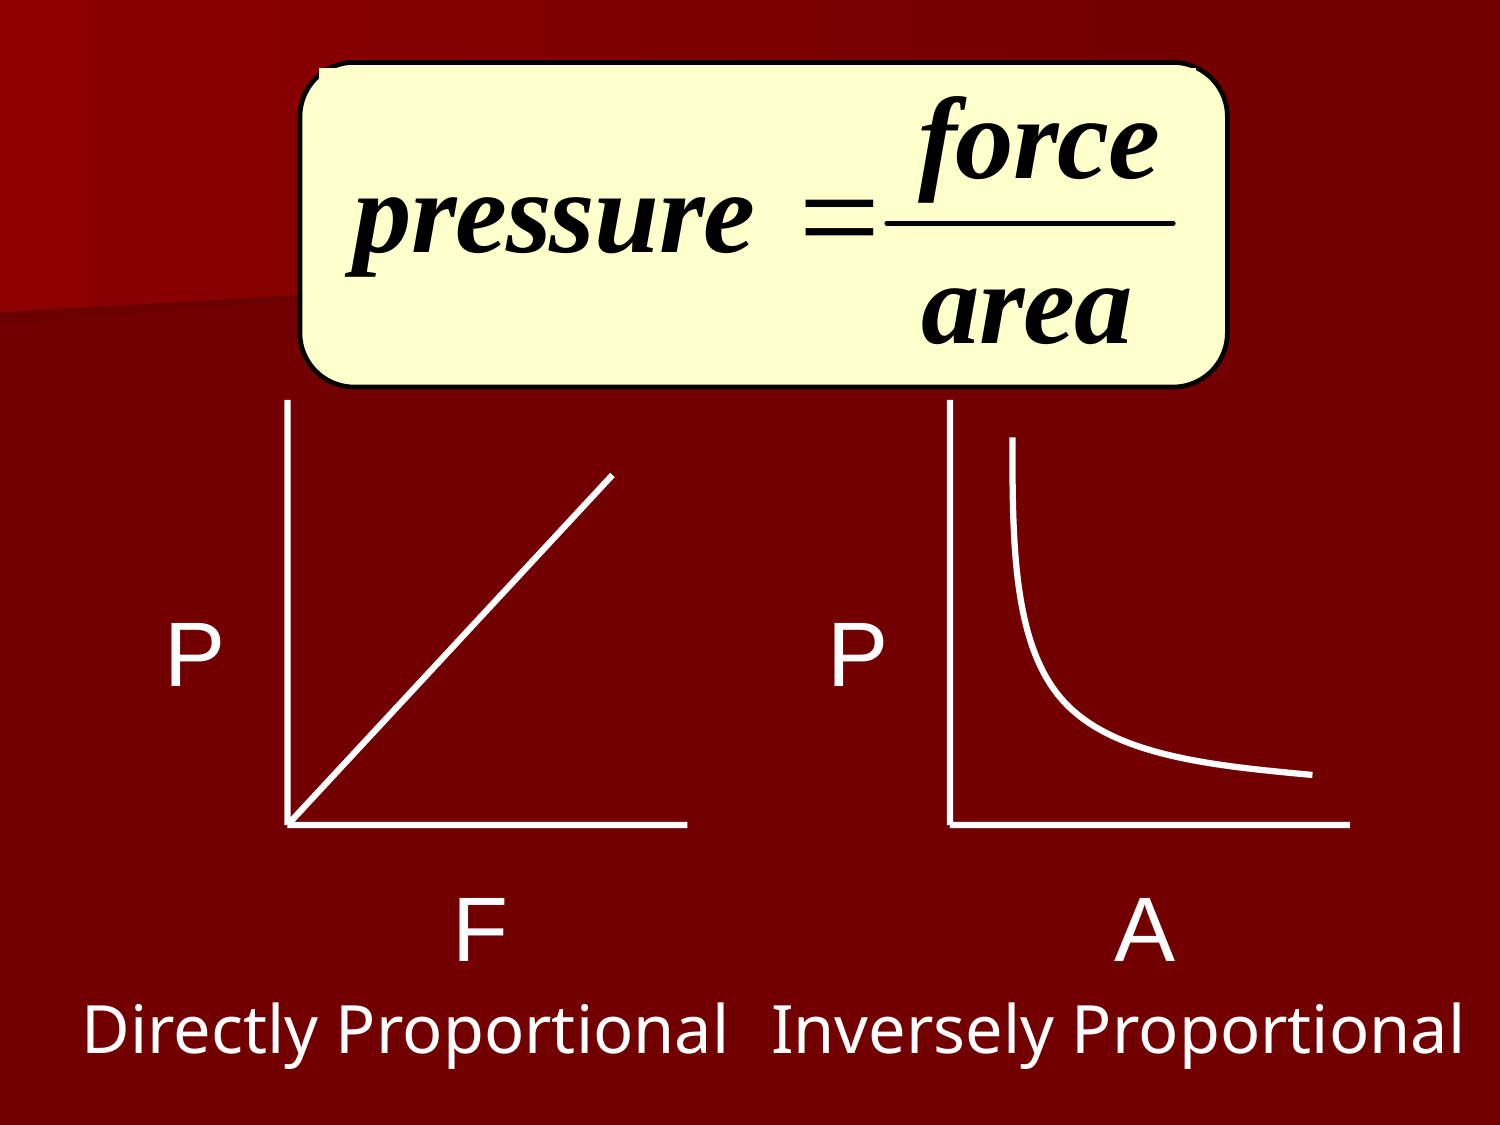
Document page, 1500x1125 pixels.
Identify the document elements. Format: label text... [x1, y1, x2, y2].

text_box F [437, 862, 538, 979]
text_box A [1100, 862, 1200, 979]
text_box P [150, 587, 250, 713]
text_box P [812, 587, 913, 713]
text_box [299, 62, 1228, 388]
text_box [1012, 437, 1313, 775]
text_box Directly Proportional [24, 979, 737, 1075]
text_box Inversely Proportional [737, 979, 1500, 1075]
